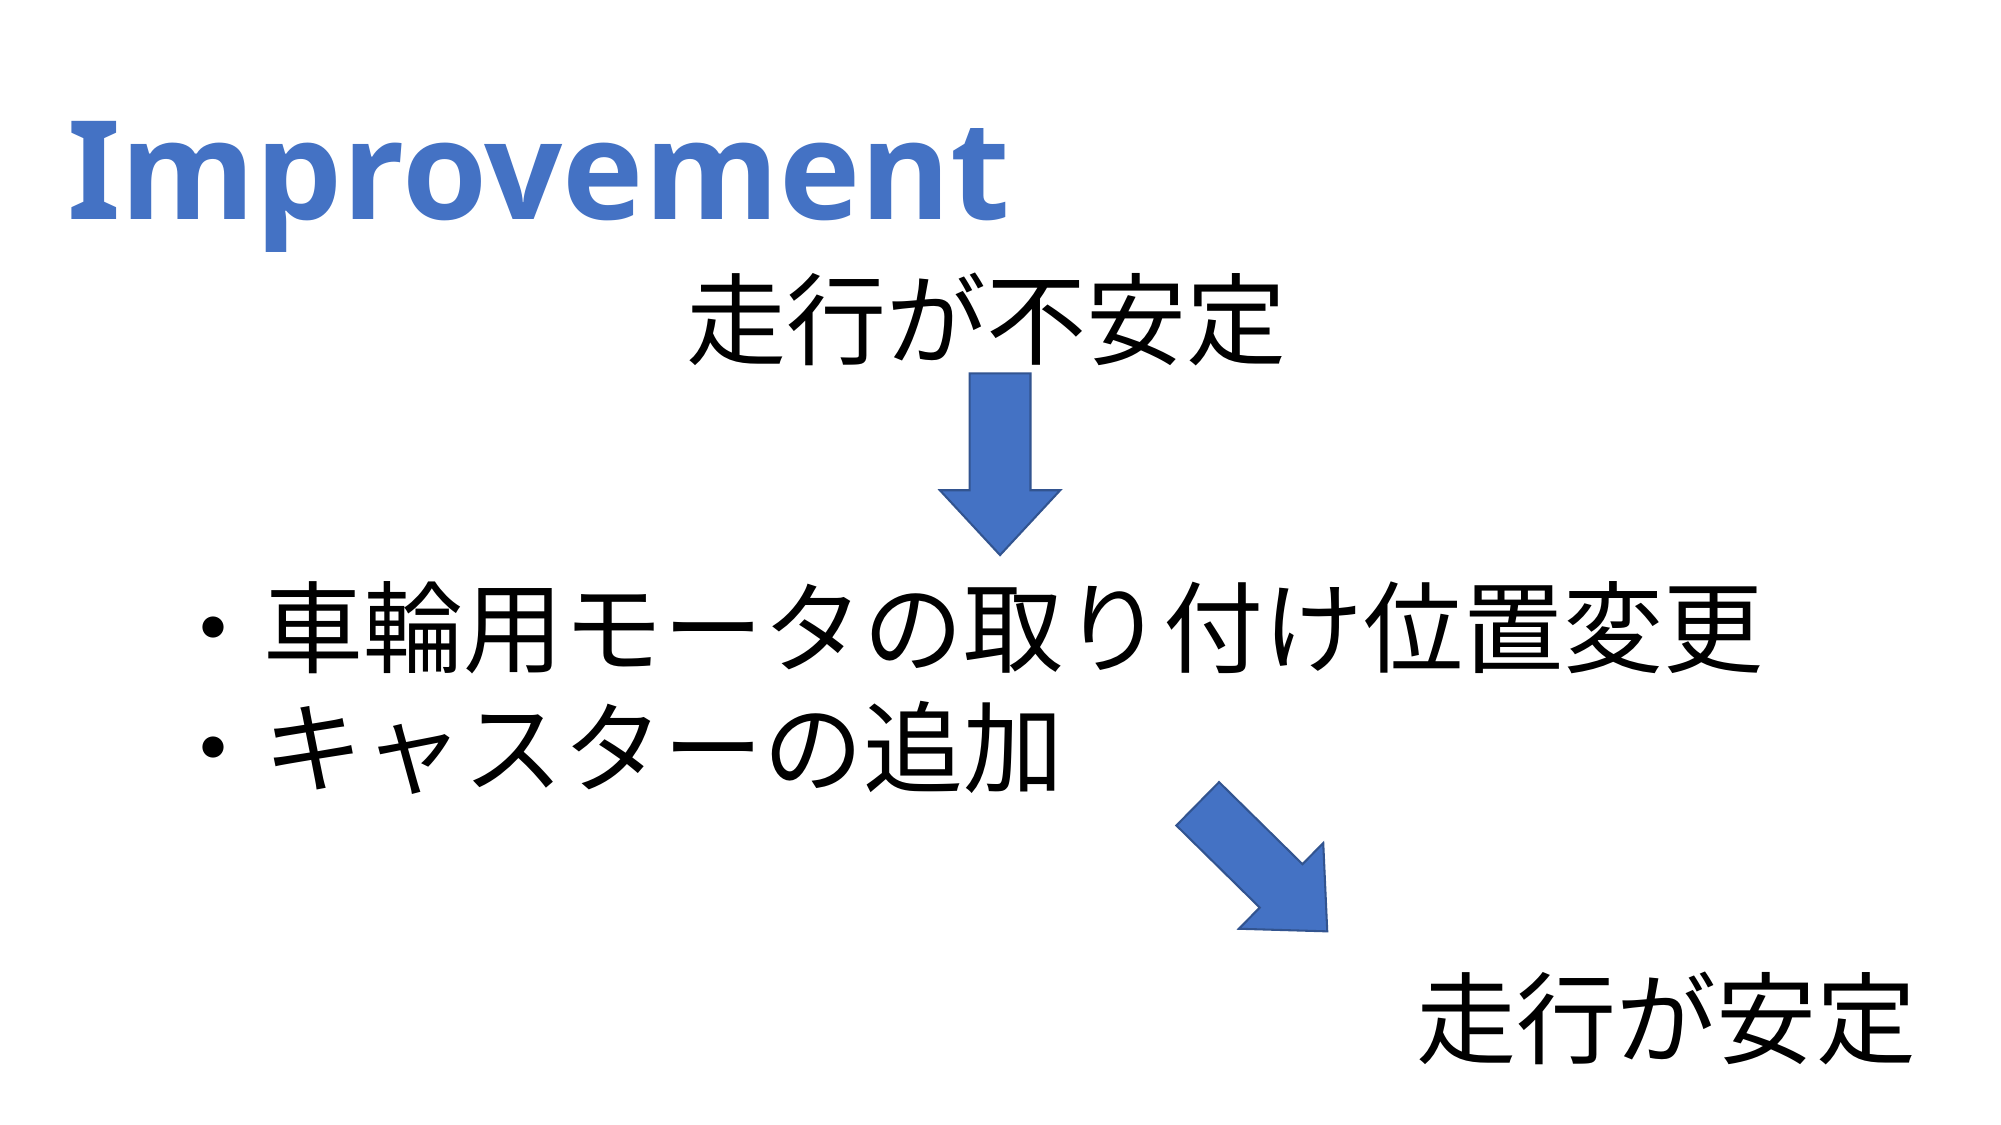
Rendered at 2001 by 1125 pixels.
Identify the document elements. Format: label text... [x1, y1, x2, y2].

text_box [937, 372, 1063, 557]
text_box 走行が不安定 [671, 249, 1329, 385]
text_box 走行が安定 [1401, 948, 1932, 1084]
text_box ・車輪用モータの取り付け位置変更 ・キャスターの追加 [148, 558, 1852, 813]
text_box [1174, 780, 1329, 933]
text_box Improvement [52, 75, 1156, 255]
